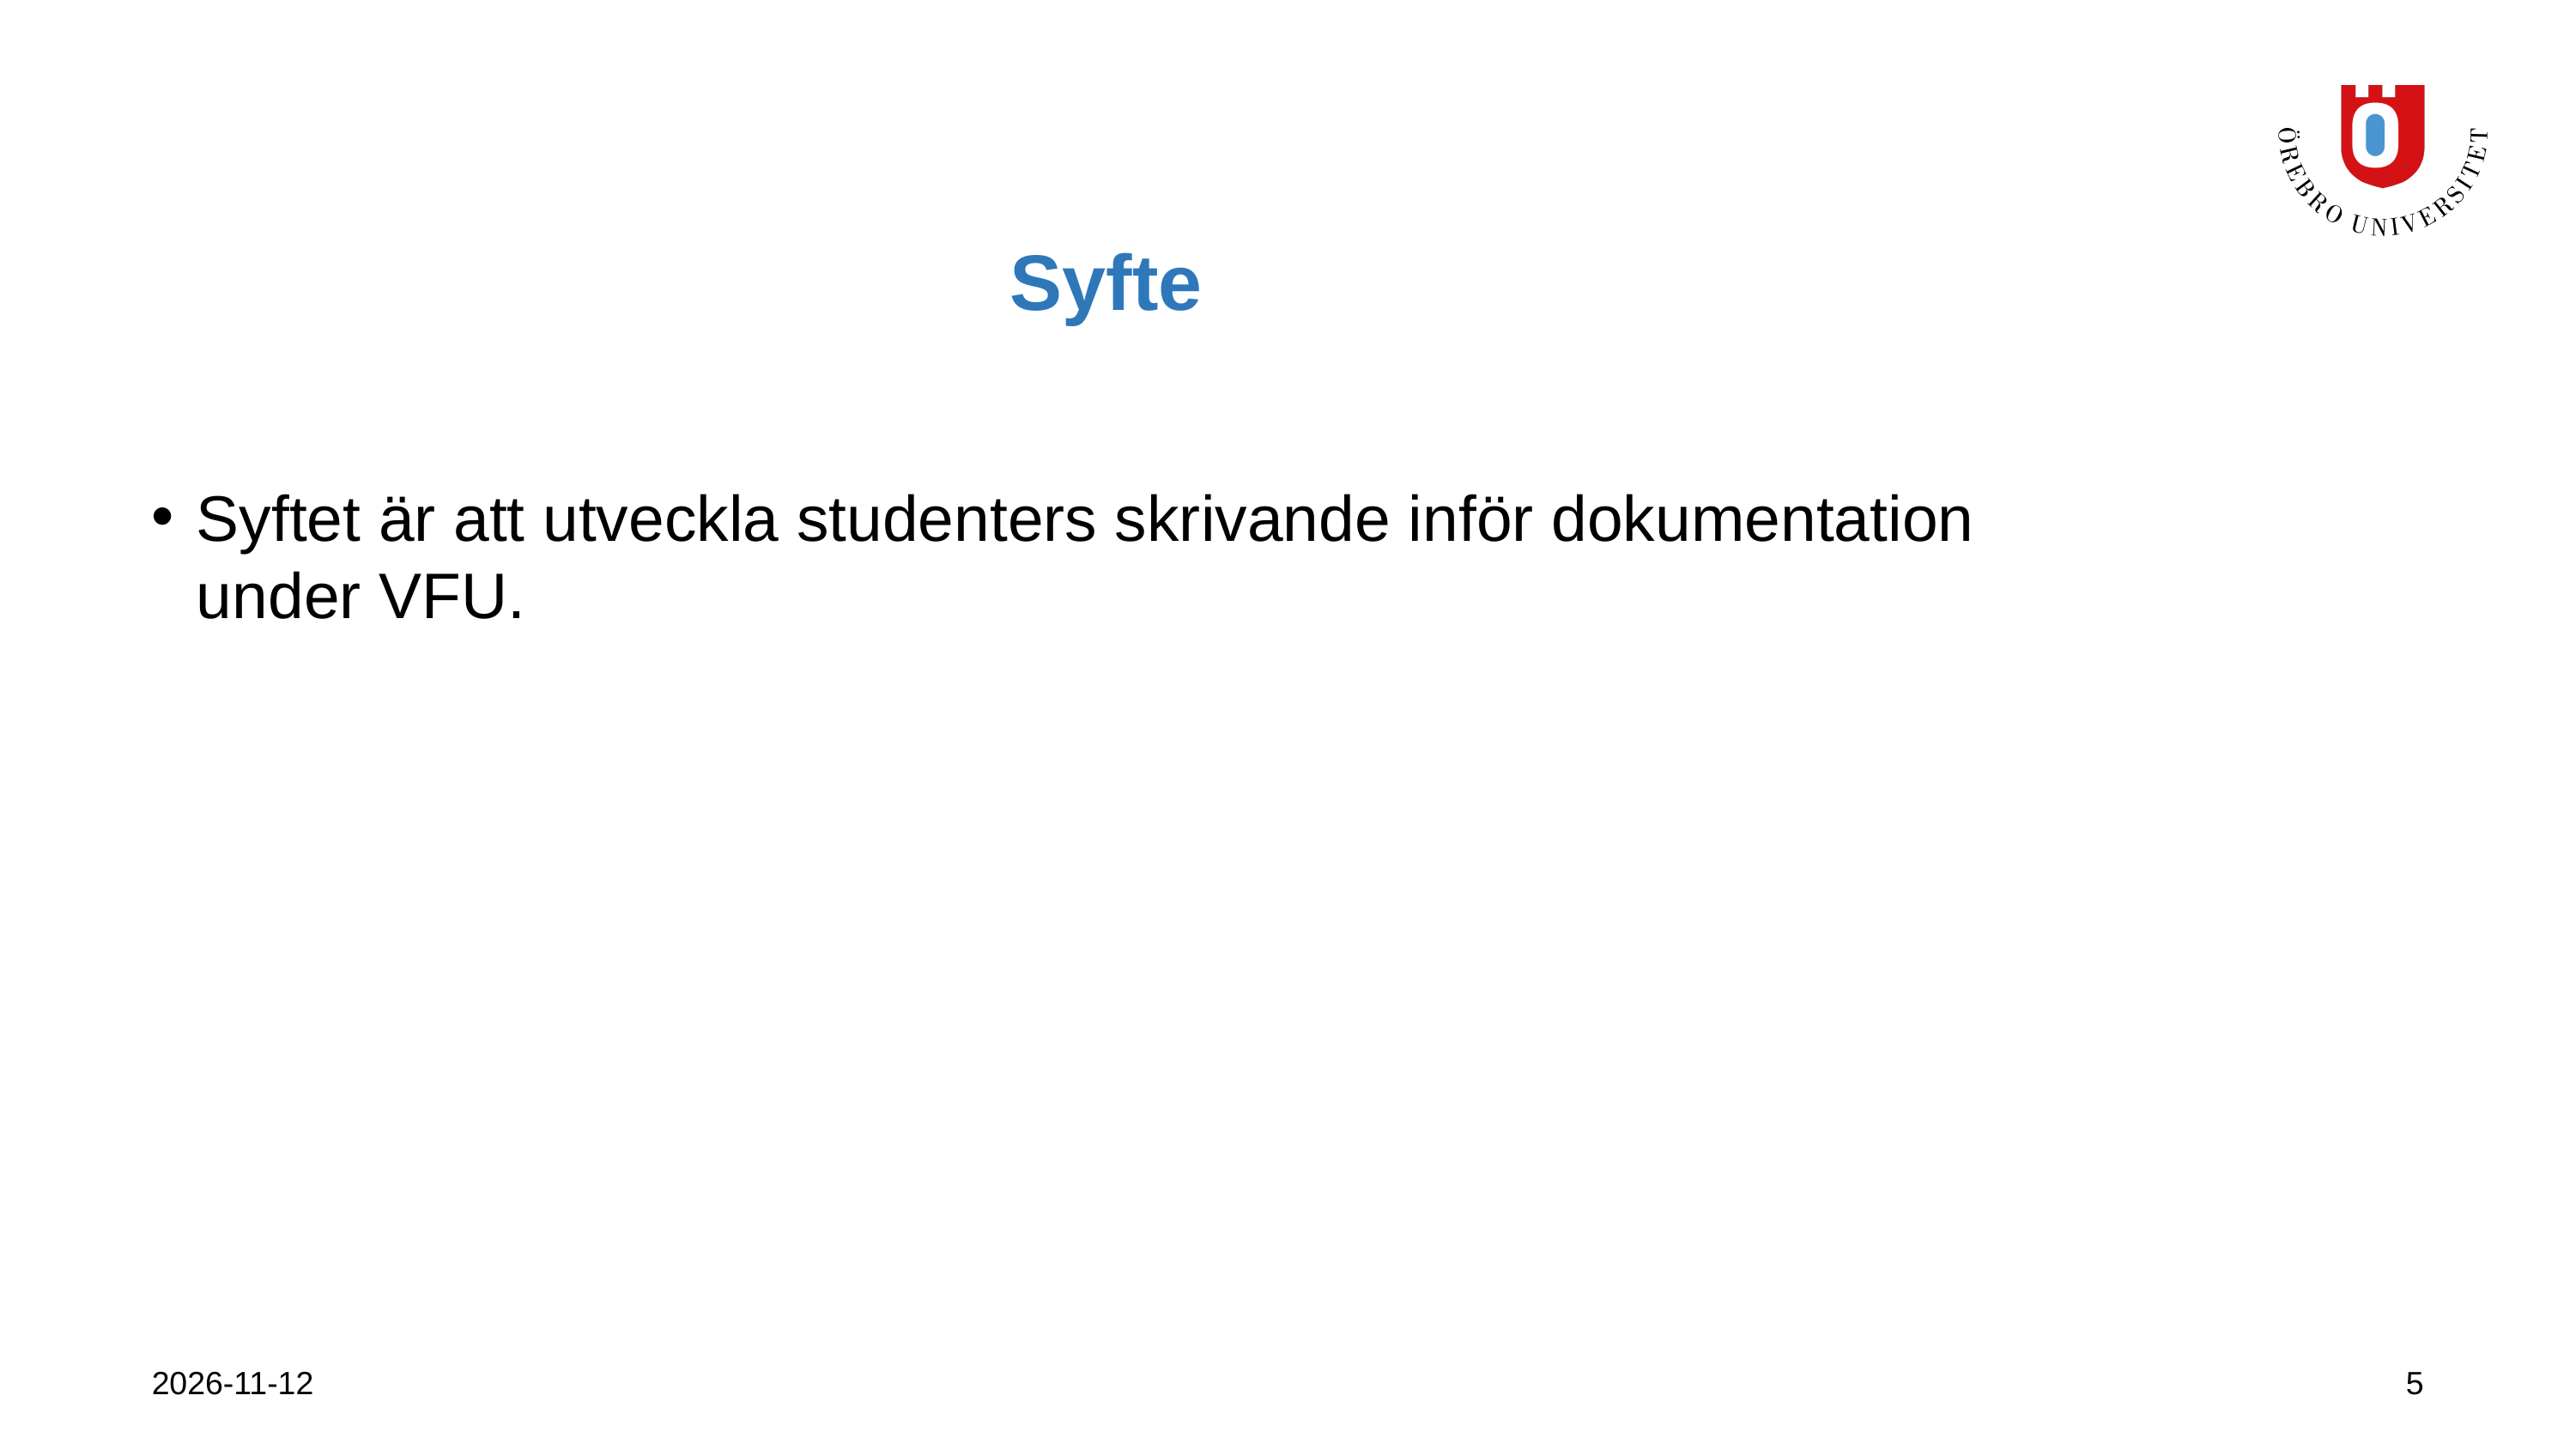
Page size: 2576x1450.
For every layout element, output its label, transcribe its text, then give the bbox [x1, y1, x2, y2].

title Syfte [129, 162, 2106, 404]
picture [2278, 85, 2488, 236]
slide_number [129, 1343, 730, 1421]
list Syftet är att utveckla studenters skrivande inför dokumentation under VFU. [129, 464, 2106, 707]
slide_number 5 [1846, 1343, 2447, 1421]
